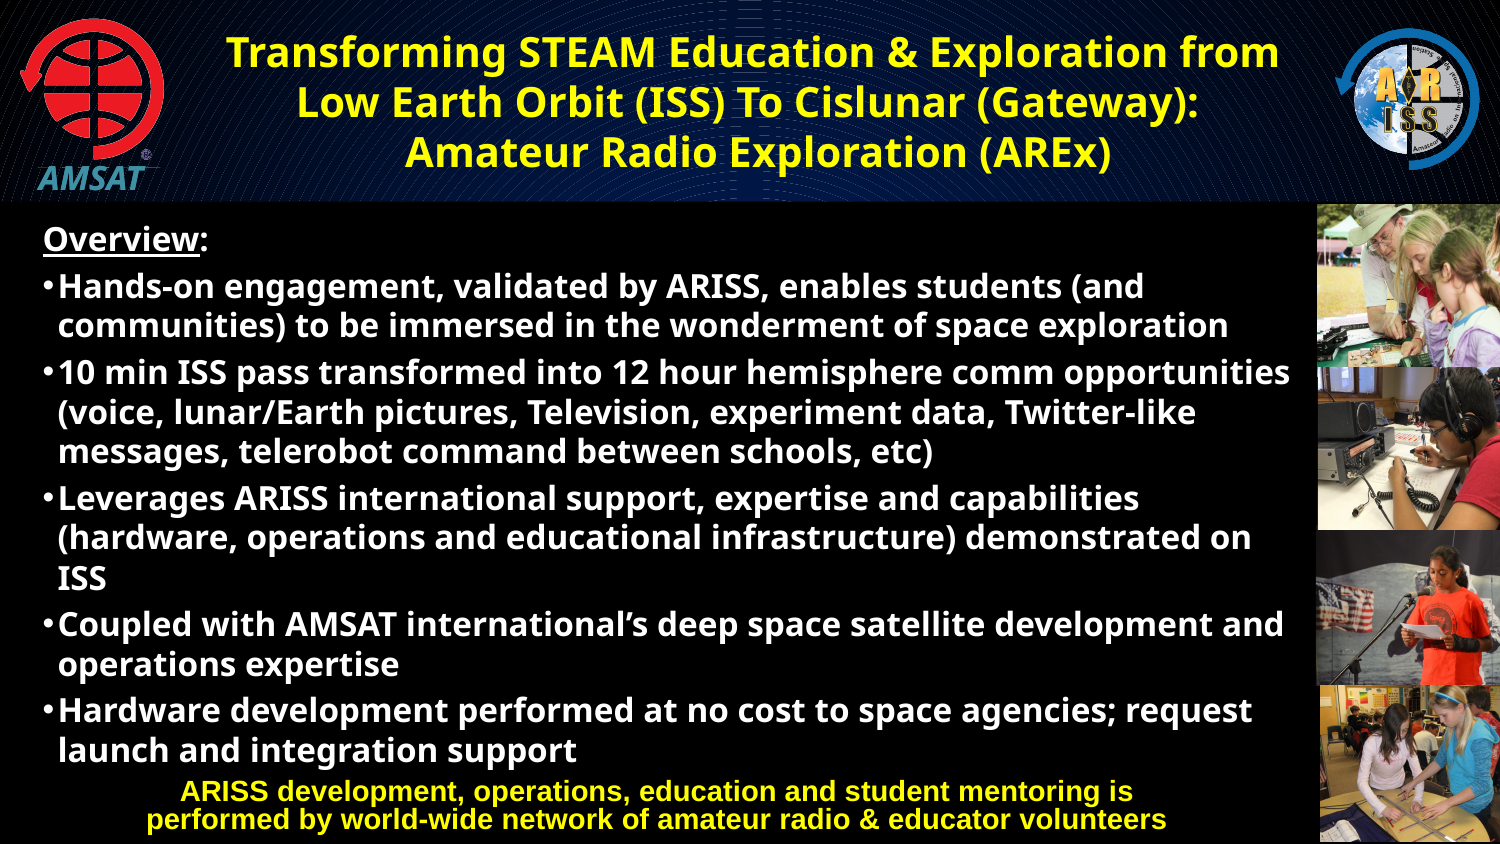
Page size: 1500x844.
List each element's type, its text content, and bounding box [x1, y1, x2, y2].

text_box ARISS development, operations, education and student mentoring is performed by world-wide network of amateur radio & educator volunteers [104, 771, 1210, 843]
text_box [0, 201, 1500, 844]
picture [1315, 204, 1500, 843]
title Transforming STEAM Education & Exploration from Low Earth Orbit (ISS) To Cislunar (Gateway): Amateur Radio Exploration (AREx) [204, 75, 1313, 172]
picture [1320, 12, 1494, 186]
picture [0, 7, 184, 168]
text_box Overview: Hands-on engagement, validated by ARISS, enables students (and communities) to be immersed in the wonderment of space exploration 10 min ISS pass transformed into 12 hour hemisphere comm opportunities (voice, lunar/Earth pictures, Television, experiment data, Twitter-like messages, telerobot command between schools, etc) Leverages ARISS international support, expertise and capabilities (hardware, operations and educational infrastructure) demonstrated on ISS Coupled with AMSAT international’s deep space satellite development and operations expertise Hardware development performed at no cost to space agencies; request launch and integration support [27, 211, 1311, 587]
